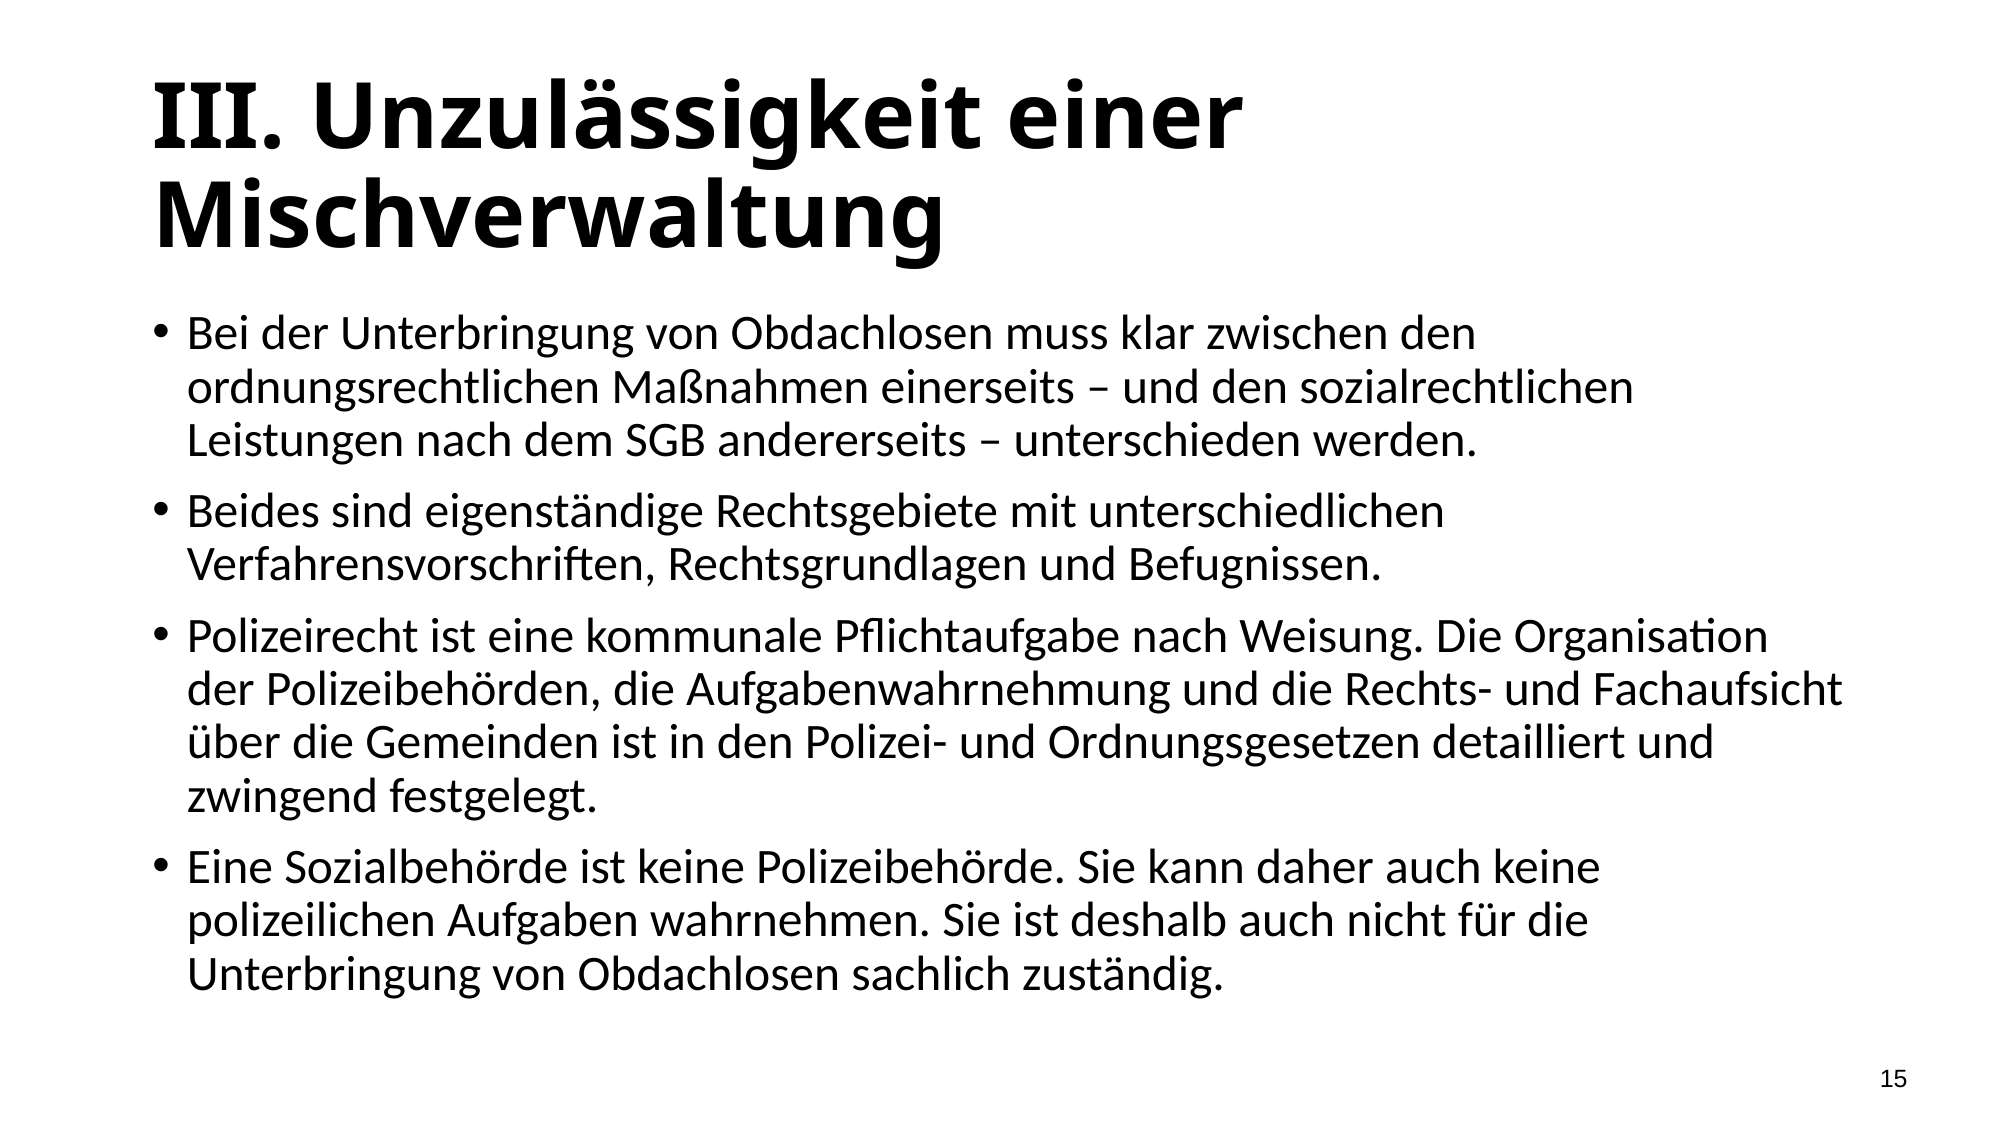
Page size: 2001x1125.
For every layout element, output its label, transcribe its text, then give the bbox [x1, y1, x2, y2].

title III. Unzulässigkeit einer Mischverwaltung [137, 59, 1863, 278]
list Bei der Unterbringung von Obdachlosen muss klar zwischen den ordnungsrechtlichen Maßnahmen einerseits – und den sozialrechtlichen Leistungen nach dem SGB andererseits – unterschieden werden. Beides sind eigenständige Rechtsgebiete mit unterschiedlichen Verfahrensvorschriften, Rechtsgrundlagen und Befugnissen. Polizeirecht ist eine kommunale Pflichtaufgabe nach Weisung. Die Organisation der Polizeibehörden, die Aufgabenwahrnehmung und die Rechts- und Fachaufsicht über die Gemeinden ist in den Polizei- und Ordnungsgesetzen detailliert und zwingend festgelegt. Eine Sozialbehörde ist keine Polizeibehörde. Sie kann daher auch keine polizeilichen Aufgaben wahrnehmen. Sie ist deshalb auch nicht für die Unterbringung von Obdachlosen sachlich zuständig. [137, 299, 1863, 1014]
slide_number 15 [1472, 1048, 1923, 1108]
